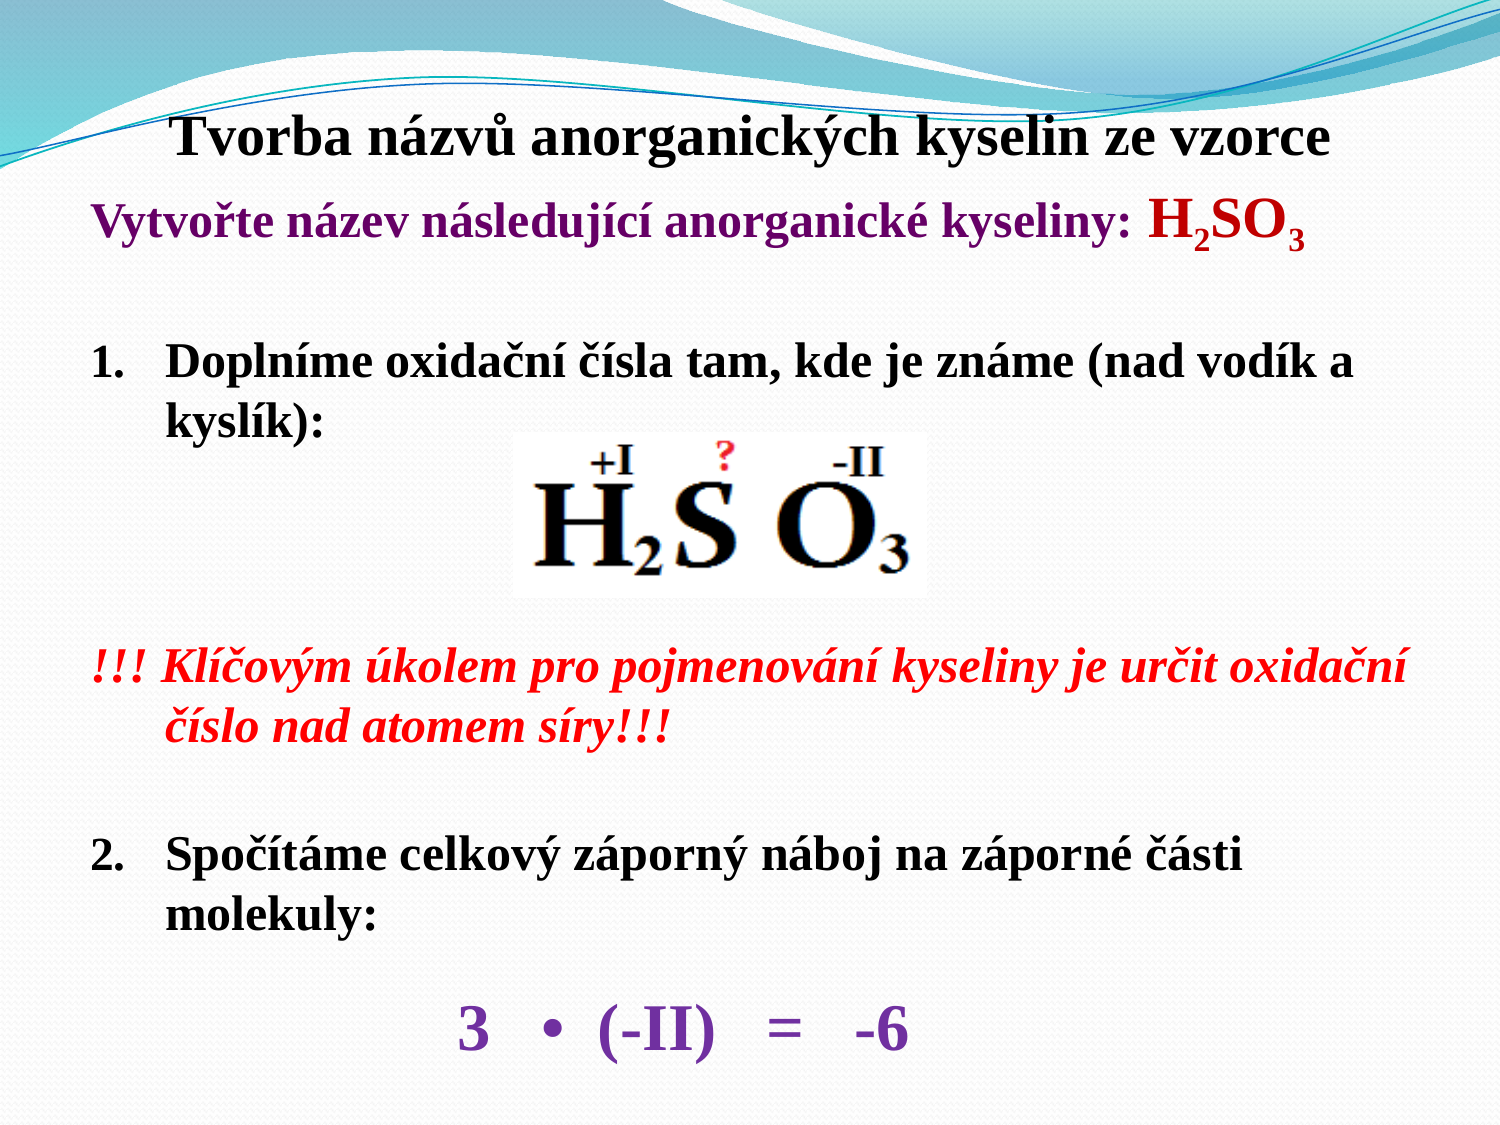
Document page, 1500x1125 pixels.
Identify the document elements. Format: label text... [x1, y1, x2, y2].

text_box 3 • (-II) = -6 [442, 976, 1140, 1071]
list Tvorba názvů anorganických kyselin ze vzorce Vytvořte název následující anorganické kyseliny: H2SO3 Doplníme oxidační čísla tam, kde je známe (nad vodík a kyslík): !!! Klíčovým úkolem pro pojmenování kyseliny je určit oxidační číslo nad atomem síry!!! Spočítáme celkový záporný náboj na záporné části molekuly: [74, 89, 1426, 1125]
picture [513, 432, 928, 599]
